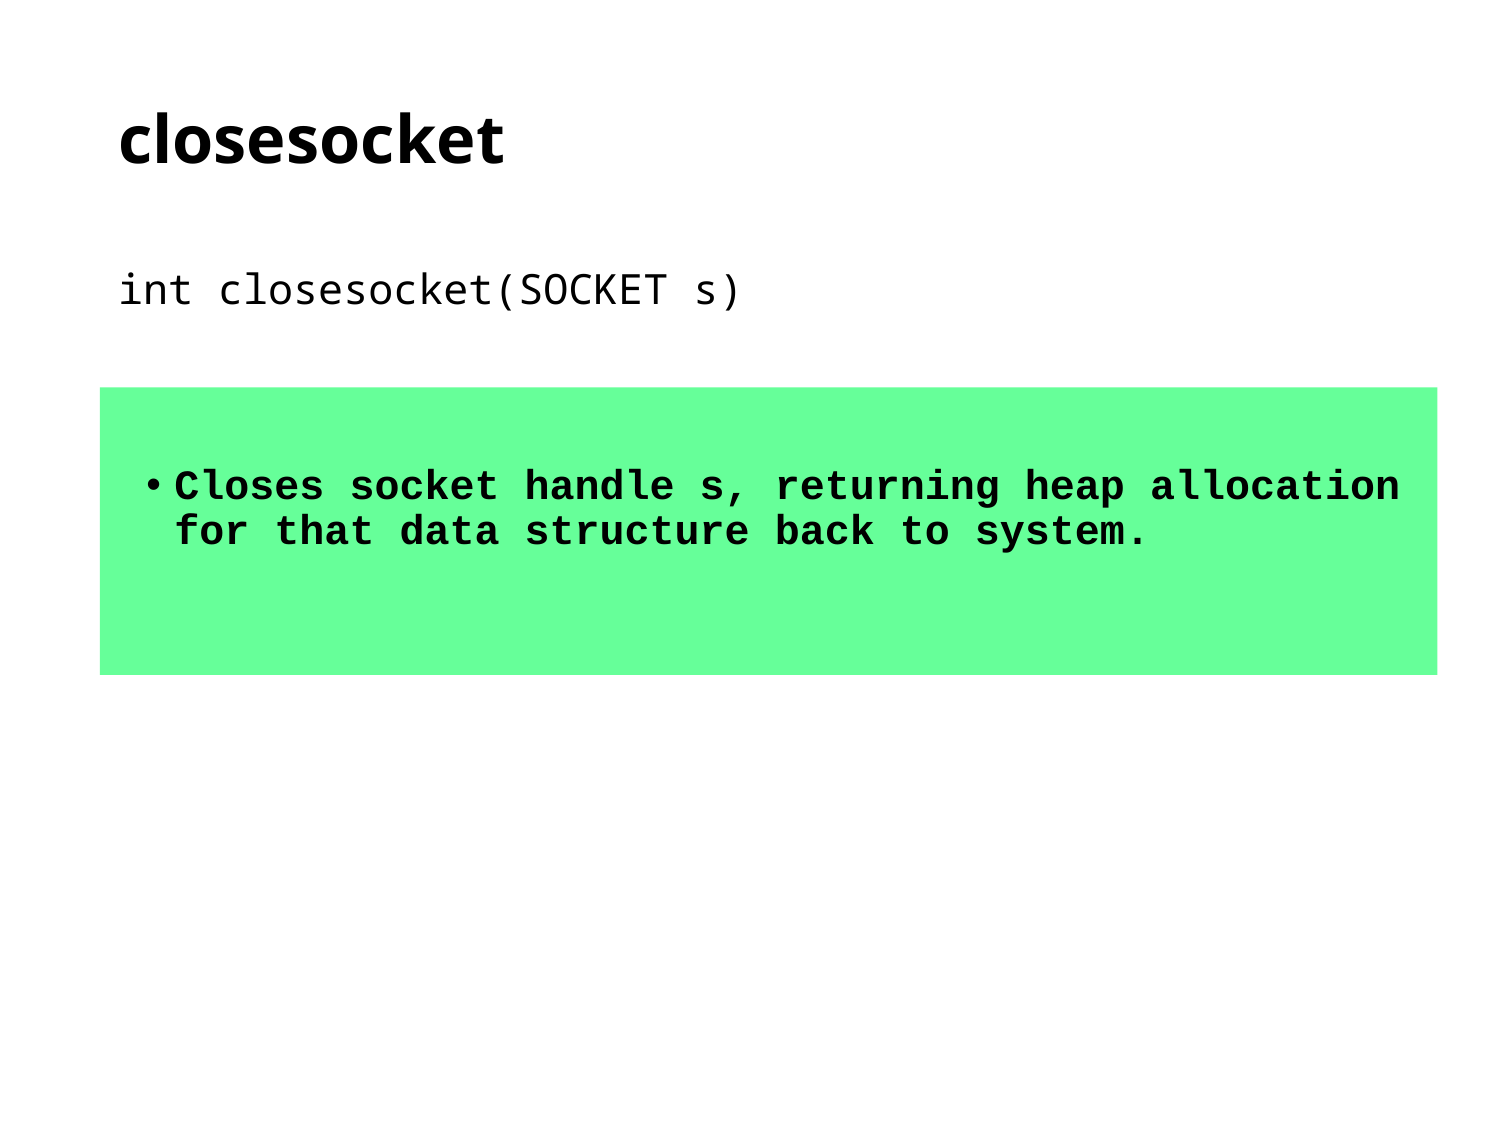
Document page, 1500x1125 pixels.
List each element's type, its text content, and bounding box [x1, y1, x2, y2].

title closesocket [103, 59, 1397, 225]
text_box [1425, 387, 1438, 675]
list int closesocket(SOCKET s) Closes socket handle s, returning heap allocation for that data structure back to system. [75, 249, 1425, 1006]
